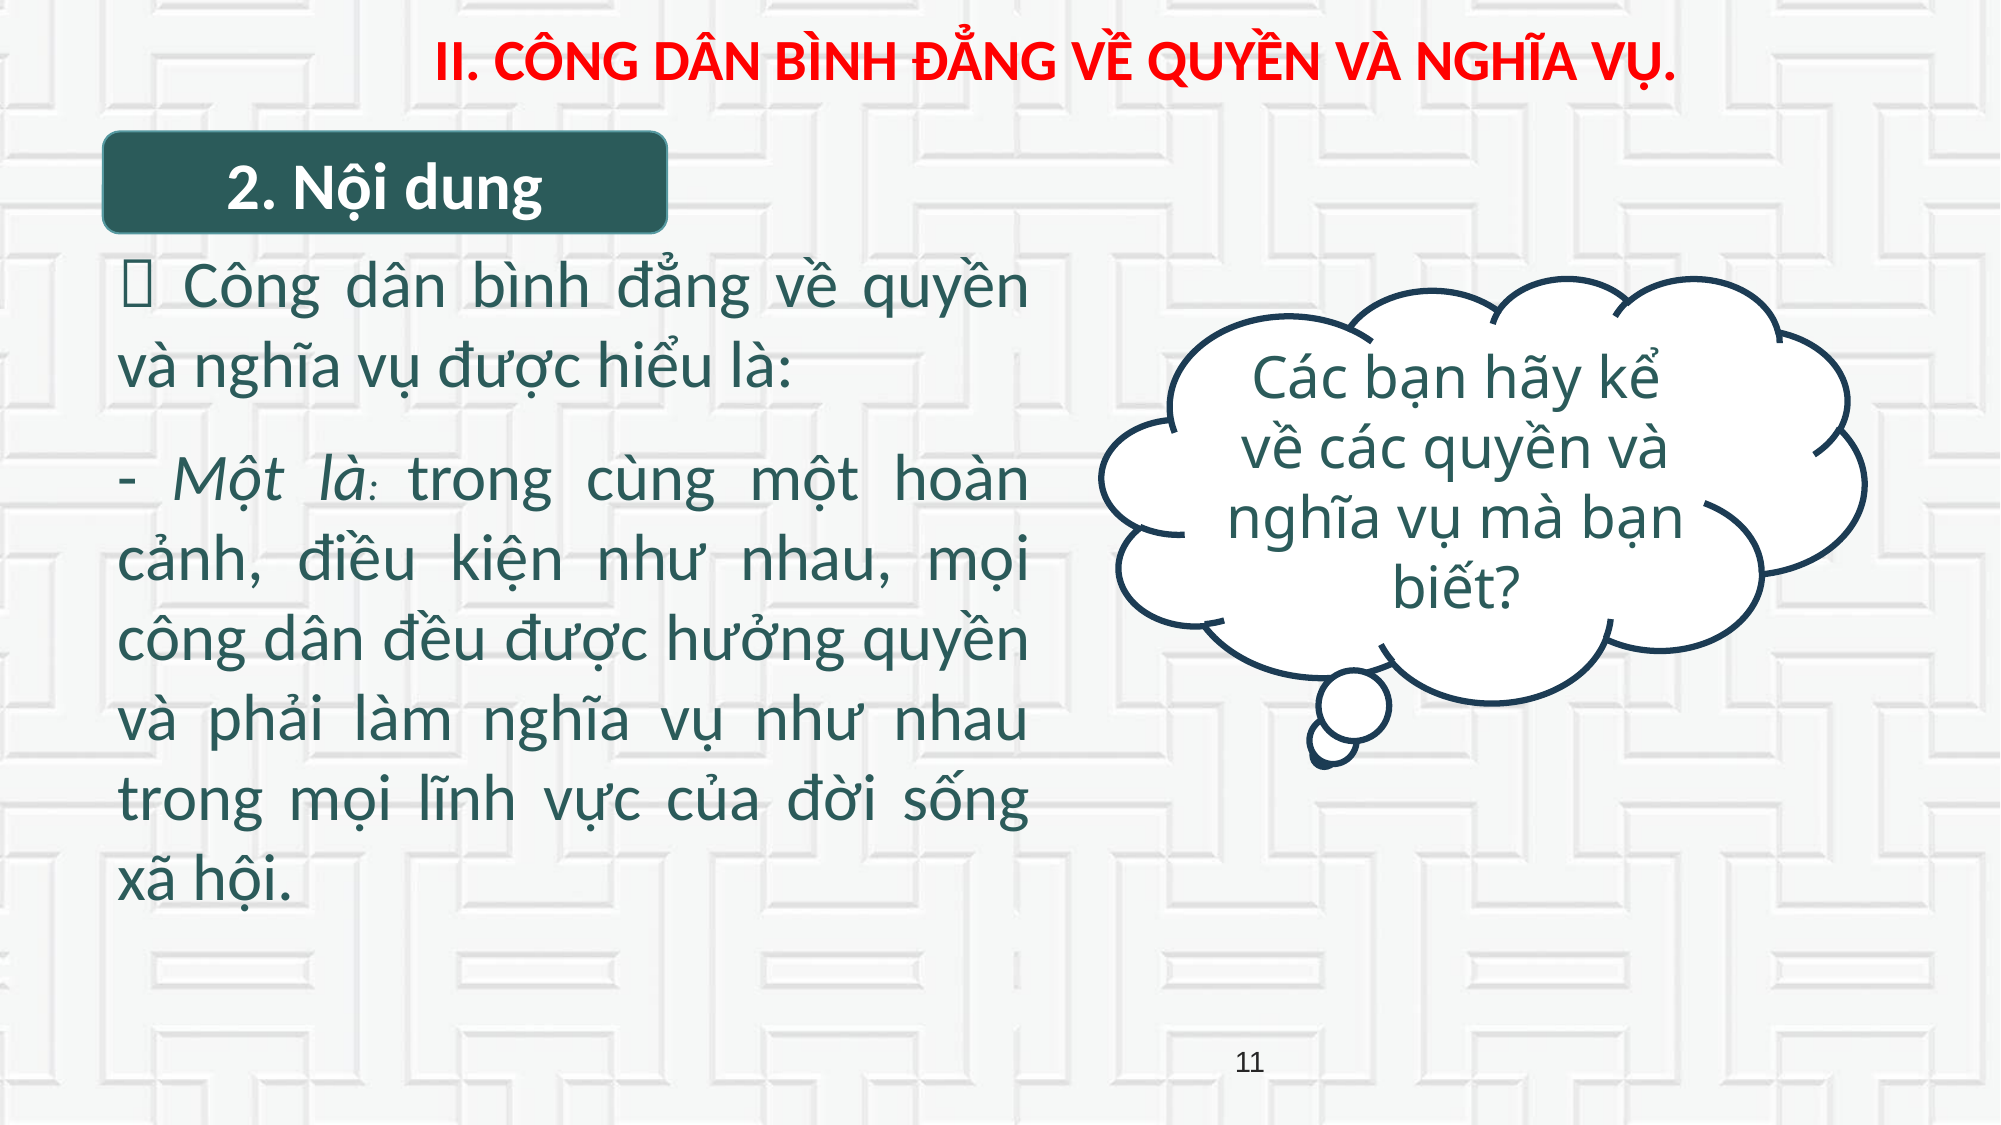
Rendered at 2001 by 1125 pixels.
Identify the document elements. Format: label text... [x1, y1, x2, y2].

text_box II. CÔNG DÂN BÌNH ĐẲNG VỀ QUYỀN VÀ NGHĨA VỤ. [406, 14, 1787, 99]
text_box Các bạn hãy kể về các quyền và nghĩa vụ mà bạn biết? [1100, 277, 1866, 768]
text_box  Công dân bình đẳng về quyền và nghĩa vụ được hiểu là: - Một là: trong cùng một hoàn cảnh, điều kiện như nhau, mọi công dân đều được hưởng quyền và phải làm nghĩa vụ như nhau trong mọi lĩnh vực của đời sống xã hội. [102, 233, 1046, 922]
picture [0, 0, 2001, 1125]
text_box 2. Nội dung [101, 130, 669, 235]
text_box 11 [1074, 1024, 1426, 1103]
